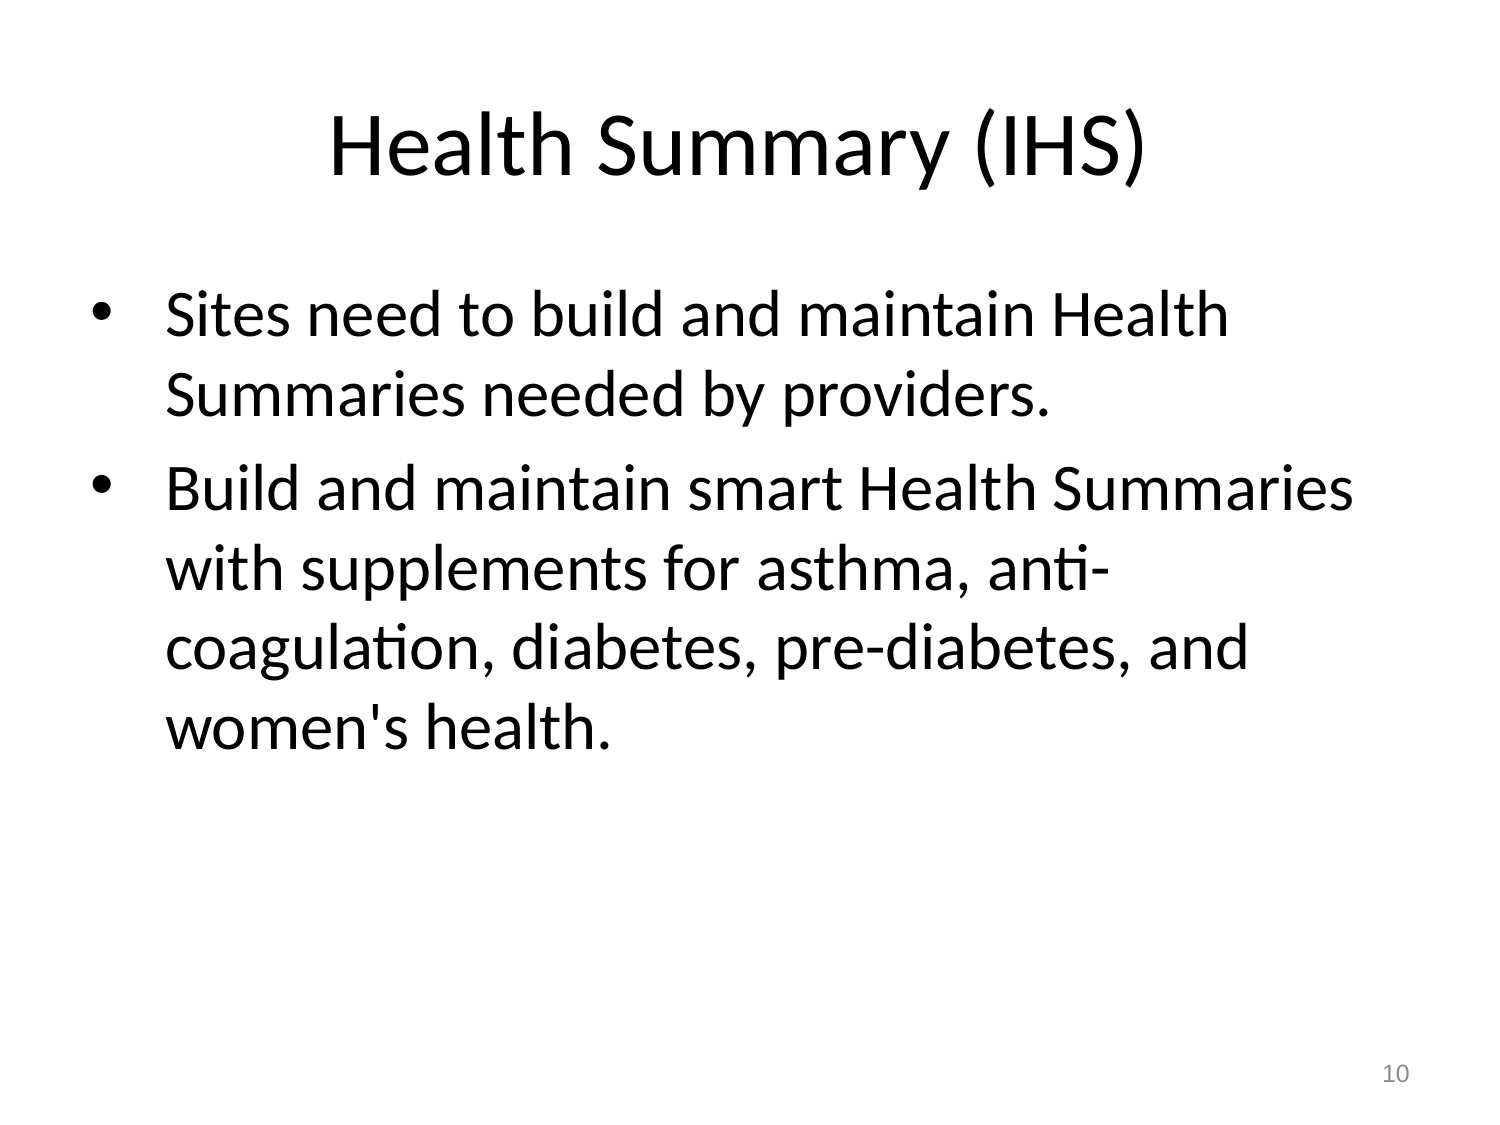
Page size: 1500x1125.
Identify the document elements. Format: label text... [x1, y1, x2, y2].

list Sites need to build and maintain Health Summaries needed by providers. Build and maintain smart Health Summaries with supplements for asthma, anti-coagulation, diabetes, pre-diabetes, and women's health. [75, 262, 1425, 1005]
slide_number 10 [1074, 1042, 1425, 1103]
title Health Summary (IHS) [75, 45, 1425, 233]
